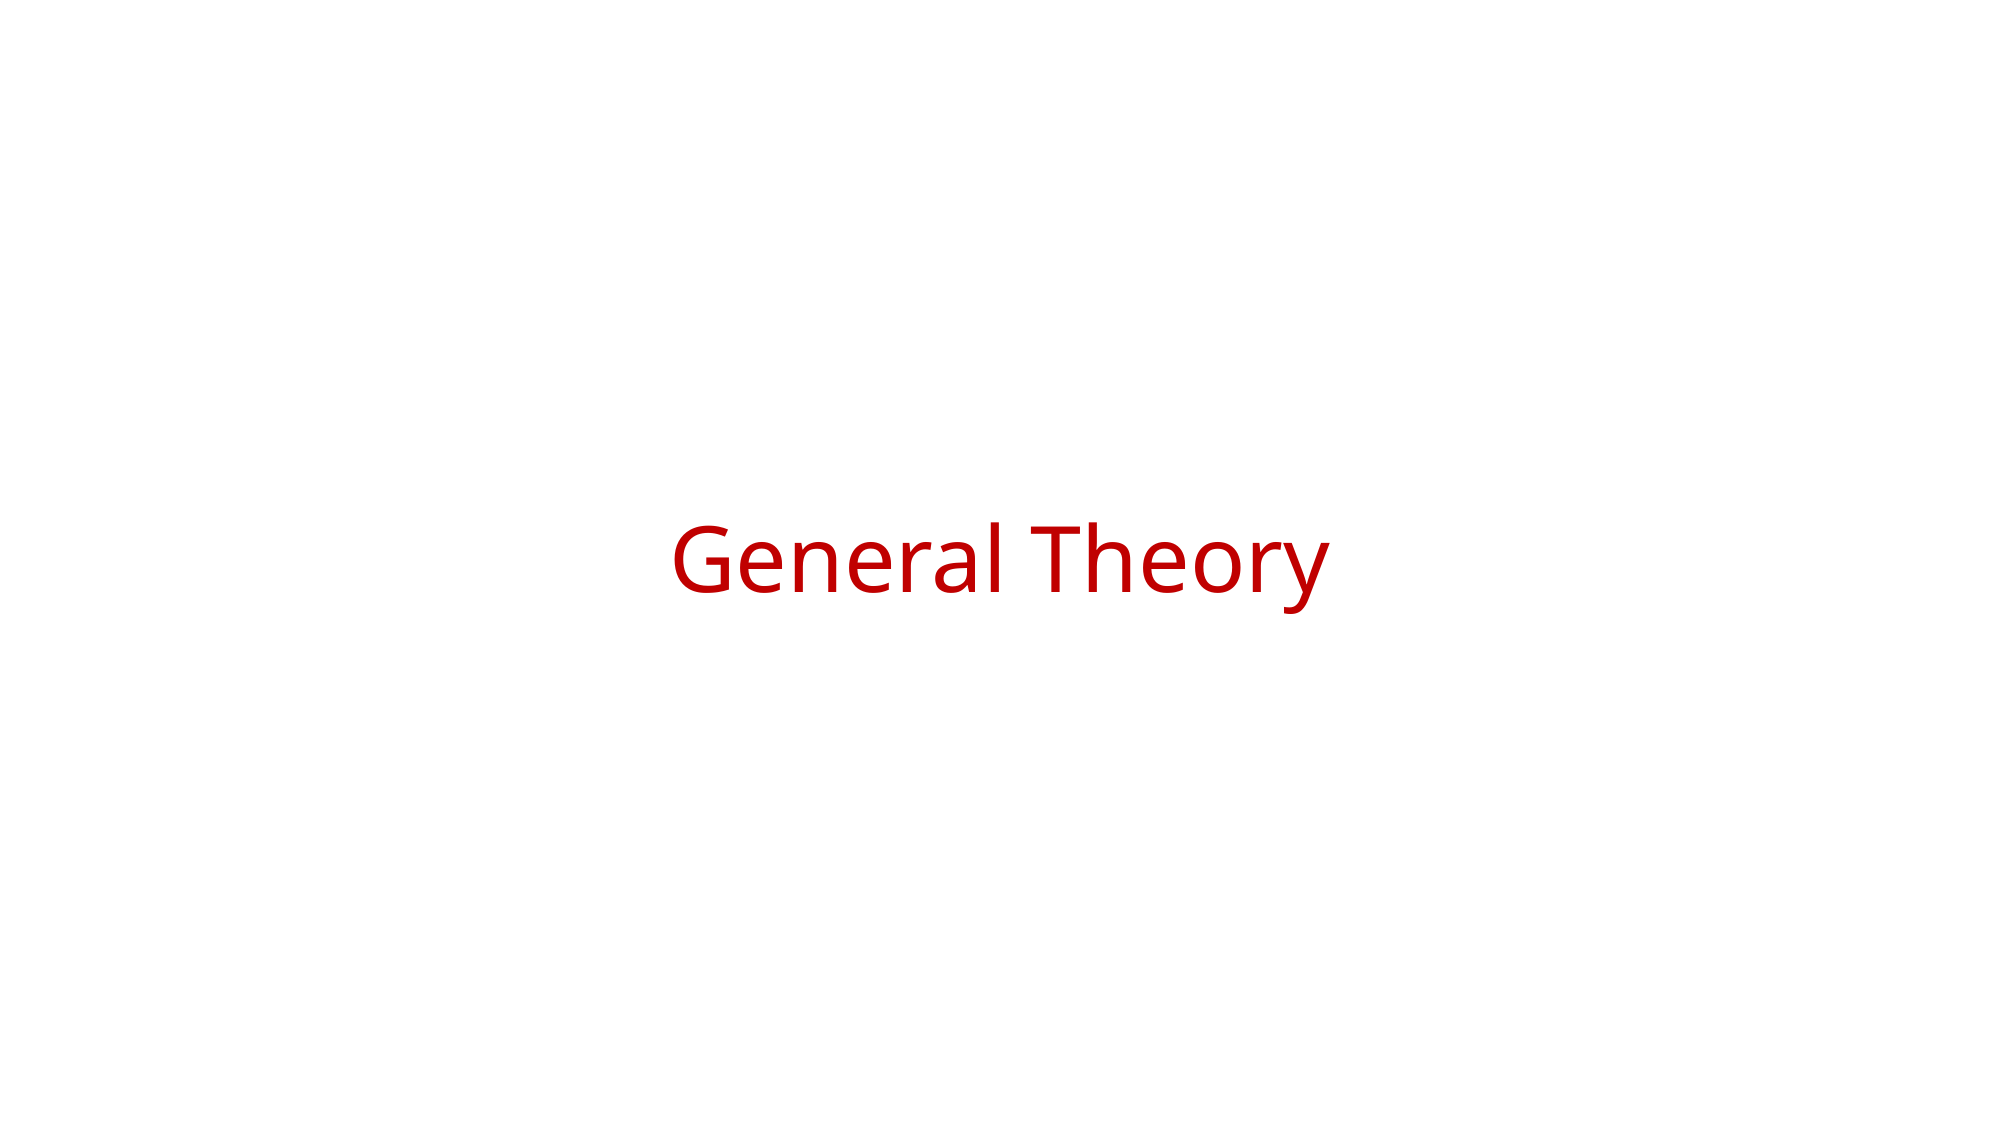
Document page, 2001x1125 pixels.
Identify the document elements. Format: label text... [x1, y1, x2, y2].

title General Theory [137, 453, 1863, 672]
